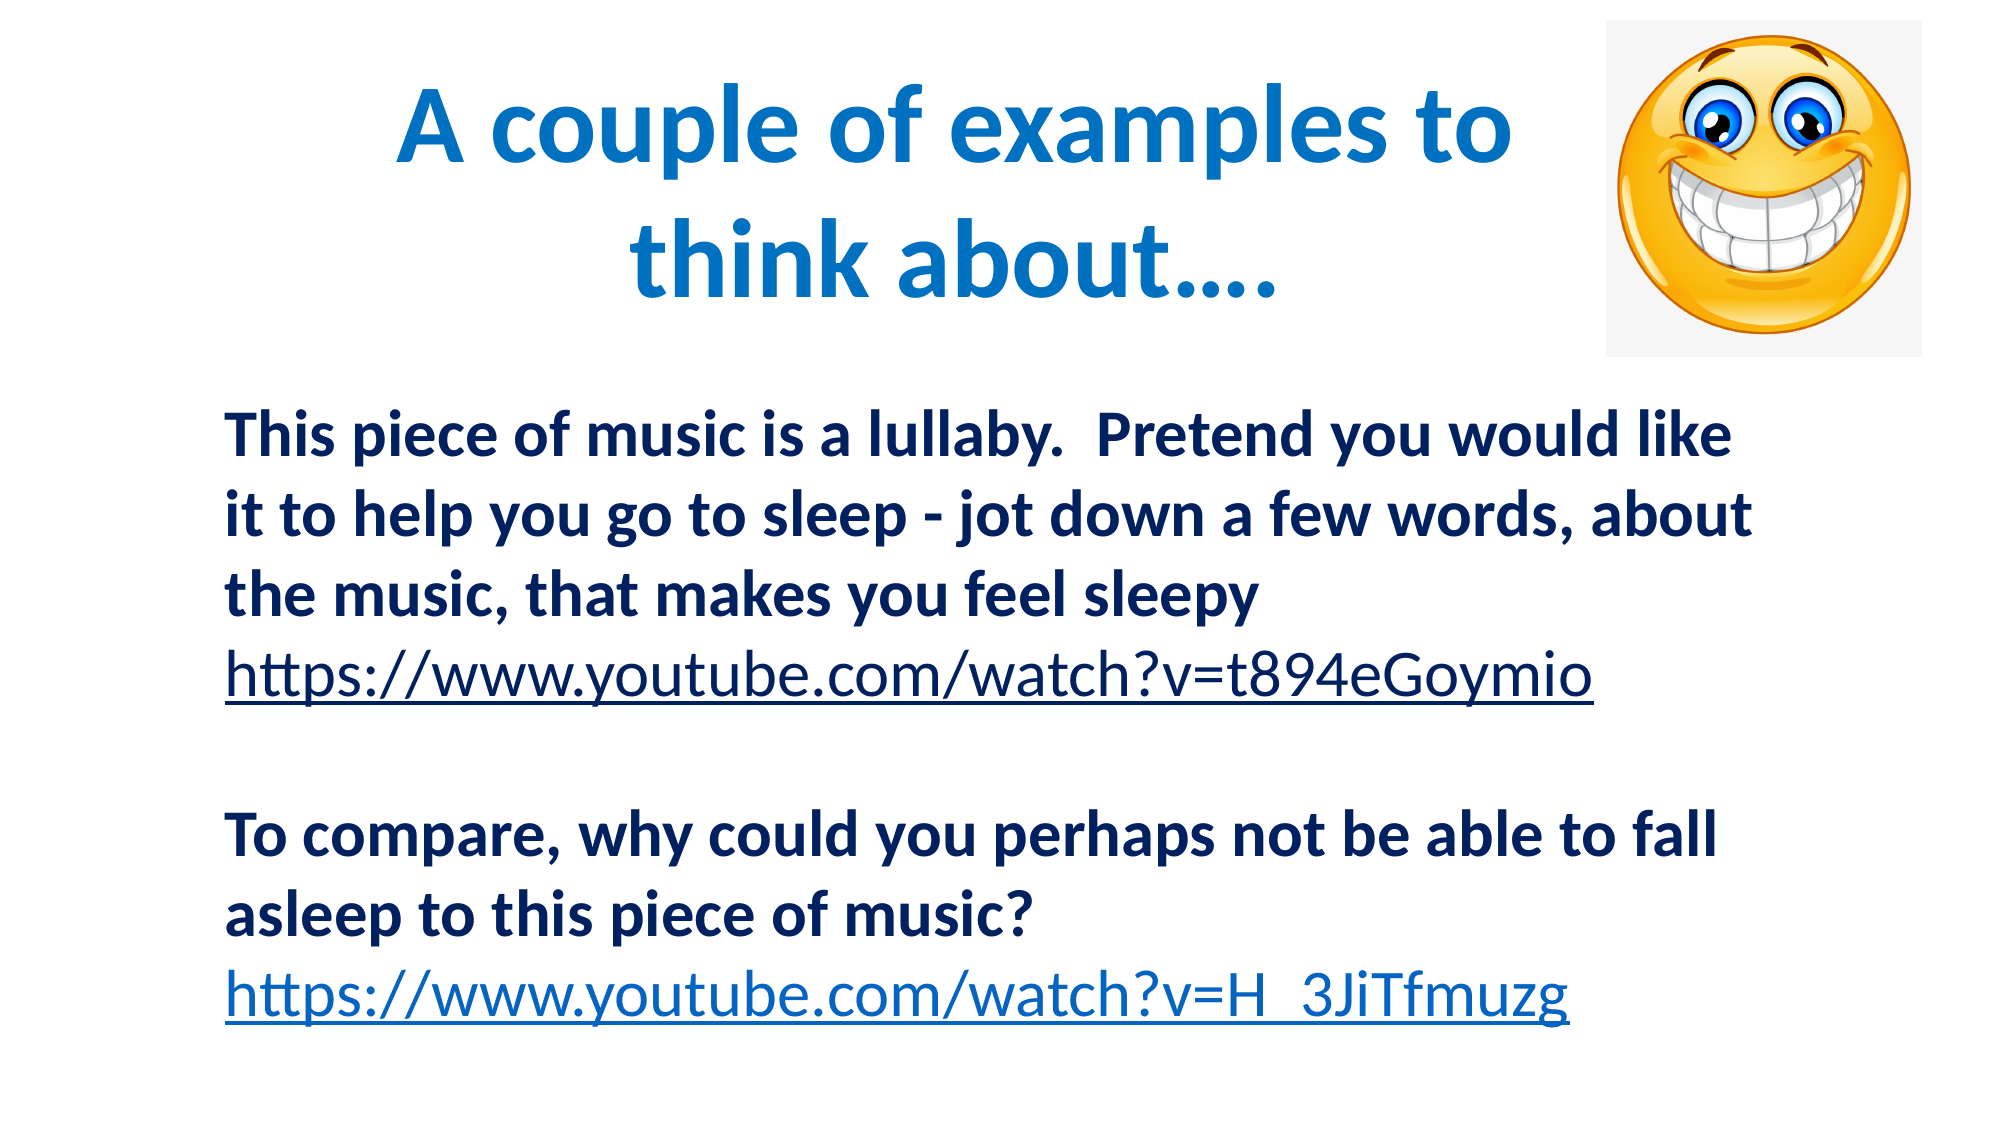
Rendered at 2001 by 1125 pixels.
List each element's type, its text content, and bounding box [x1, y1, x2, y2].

text_box This piece of music is a lullaby. Pretend you would like it to help you go to sleep - jot down a few words, about the music, that makes you feel sleepy https://www.youtube.com/watch?v=t894eGoymio To compare, why could you perhaps not be able to fall asleep to this piece of music? https://www.youtube.com/watch?v=H_3JiTfmuzg [210, 382, 1790, 1118]
text_box A couple of examples to think about…. [256, 42, 1606, 328]
picture [1606, 20, 1922, 357]
